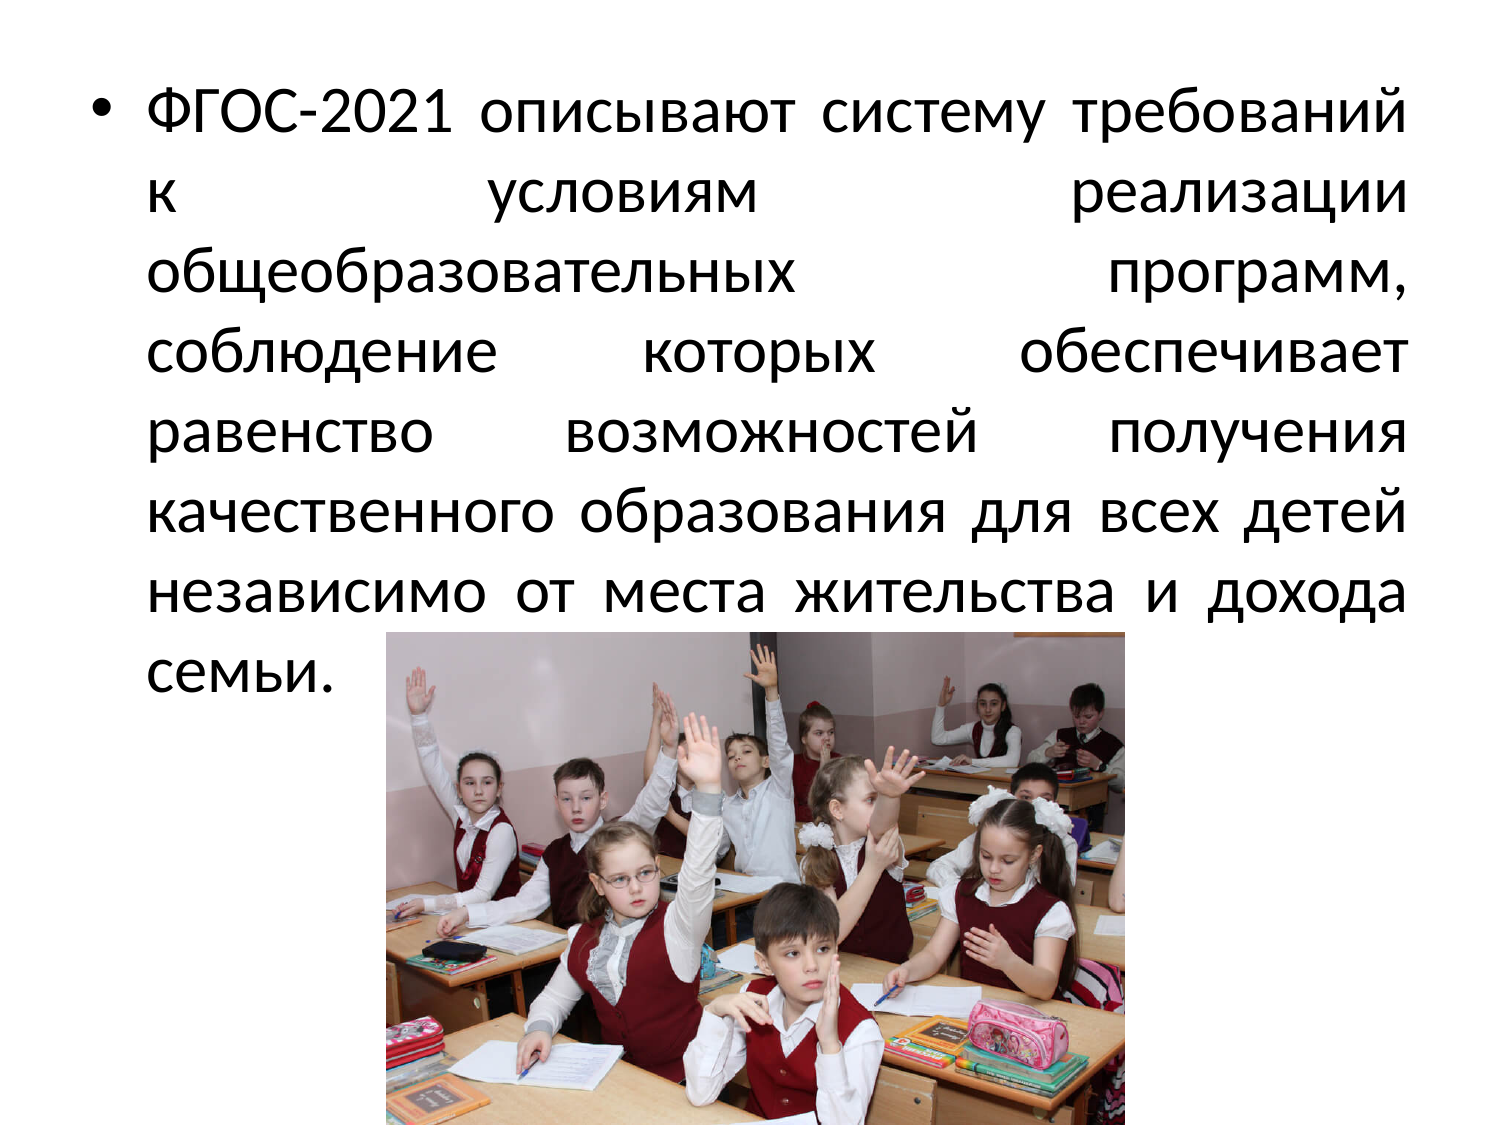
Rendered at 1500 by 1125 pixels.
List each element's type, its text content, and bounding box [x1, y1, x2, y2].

list ФГОС-2021 описывают систему требований к условиям реализации общеобразовательных программ, соблюдение которых обеспечивает равенство возможностей получения качественного образования для всех детей независимо от места жительства и дохода семьи. [75, 58, 1425, 1005]
picture [386, 632, 1125, 1125]
